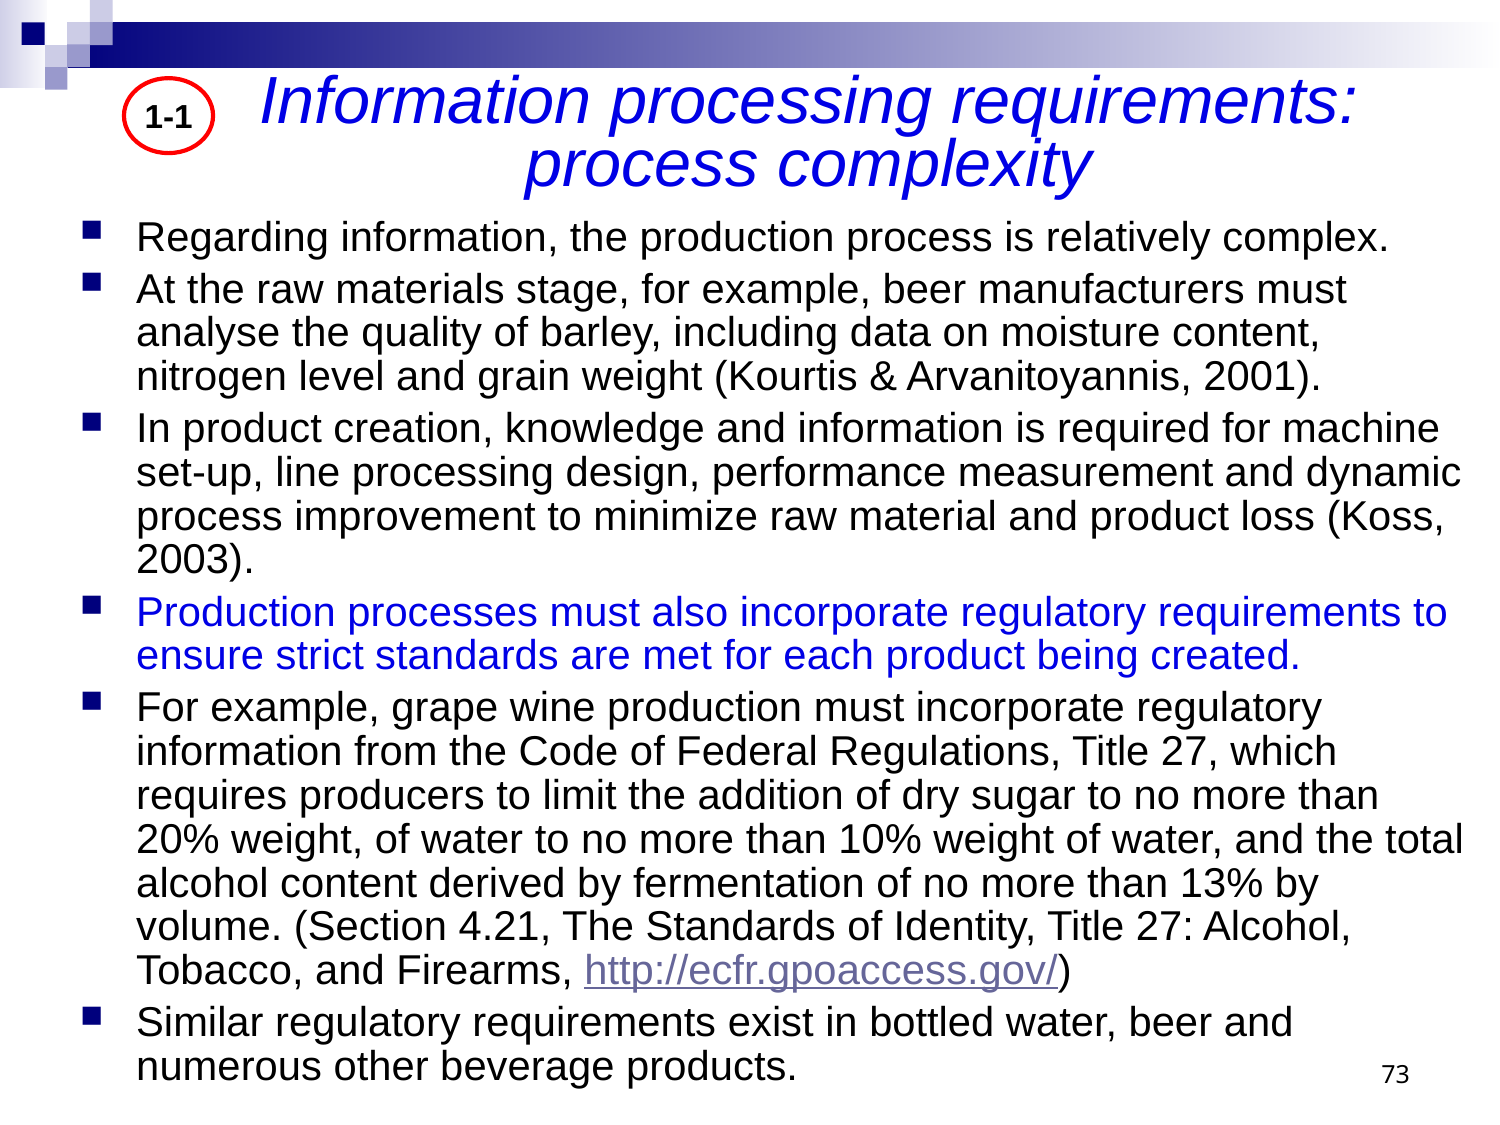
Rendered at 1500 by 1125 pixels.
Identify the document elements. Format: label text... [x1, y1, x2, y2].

text_box 1-1 [121, 76, 216, 156]
slide_number 73 [1074, 1024, 1426, 1101]
title Information processing requirements: process complexity [88, 90, 1500, 185]
list Regarding information, the production process is relatively complex. At the raw materials stage, for example, beer manufacturers must analyse the quality of barley, including data on moisture content, nitrogen level and grain weight (Kourtis & Arvanitoyannis, 2001). In product creation, knowledge and information is required for machine set-up, line processing design, performance measurement and dynamic process improvement to minimize raw material and product loss (Koss, 2003). Production processes must also incorporate regulatory requirements to ensure strict standards are met for each product being created. For example, grape wine production must incorporate regulatory information from the Code of Federal Regulations, Title 27, which requires producers to limit the addition of dry sugar to no more than 20% weight, of water to no more than 10% weight of water, and the total alcohol content derived by fermentation of no more than 13% by volume. (Section 4.21, The Standards of Identity, Title 27: Alcohol, Tobacco, and Firearms, http://ecfr.gpoaccess.gov/) Similar regulatory requirements exist in bottled water, beer and numerous other beverage products. [64, 208, 1483, 1125]
